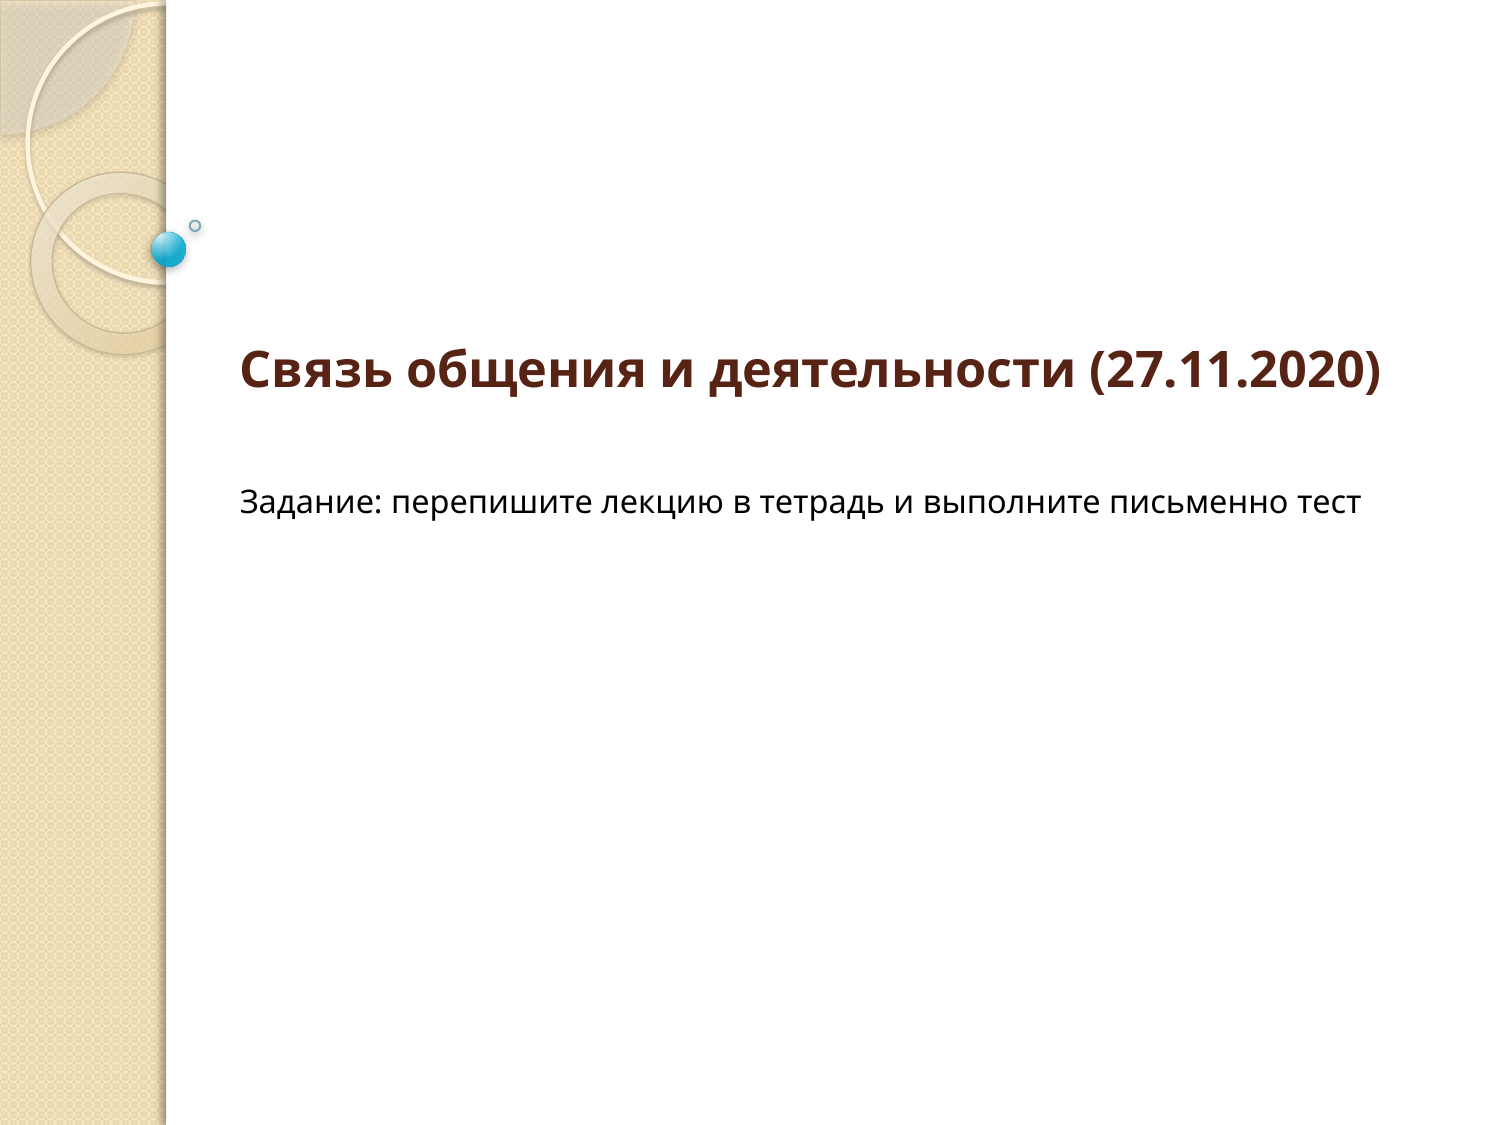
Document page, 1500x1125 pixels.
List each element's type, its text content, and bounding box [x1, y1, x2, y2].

title Связь общения и деятельности (27.11.2020) Задание: перепишите лекцию в тетрадь и выполните письменно тест [225, 324, 1440, 567]
